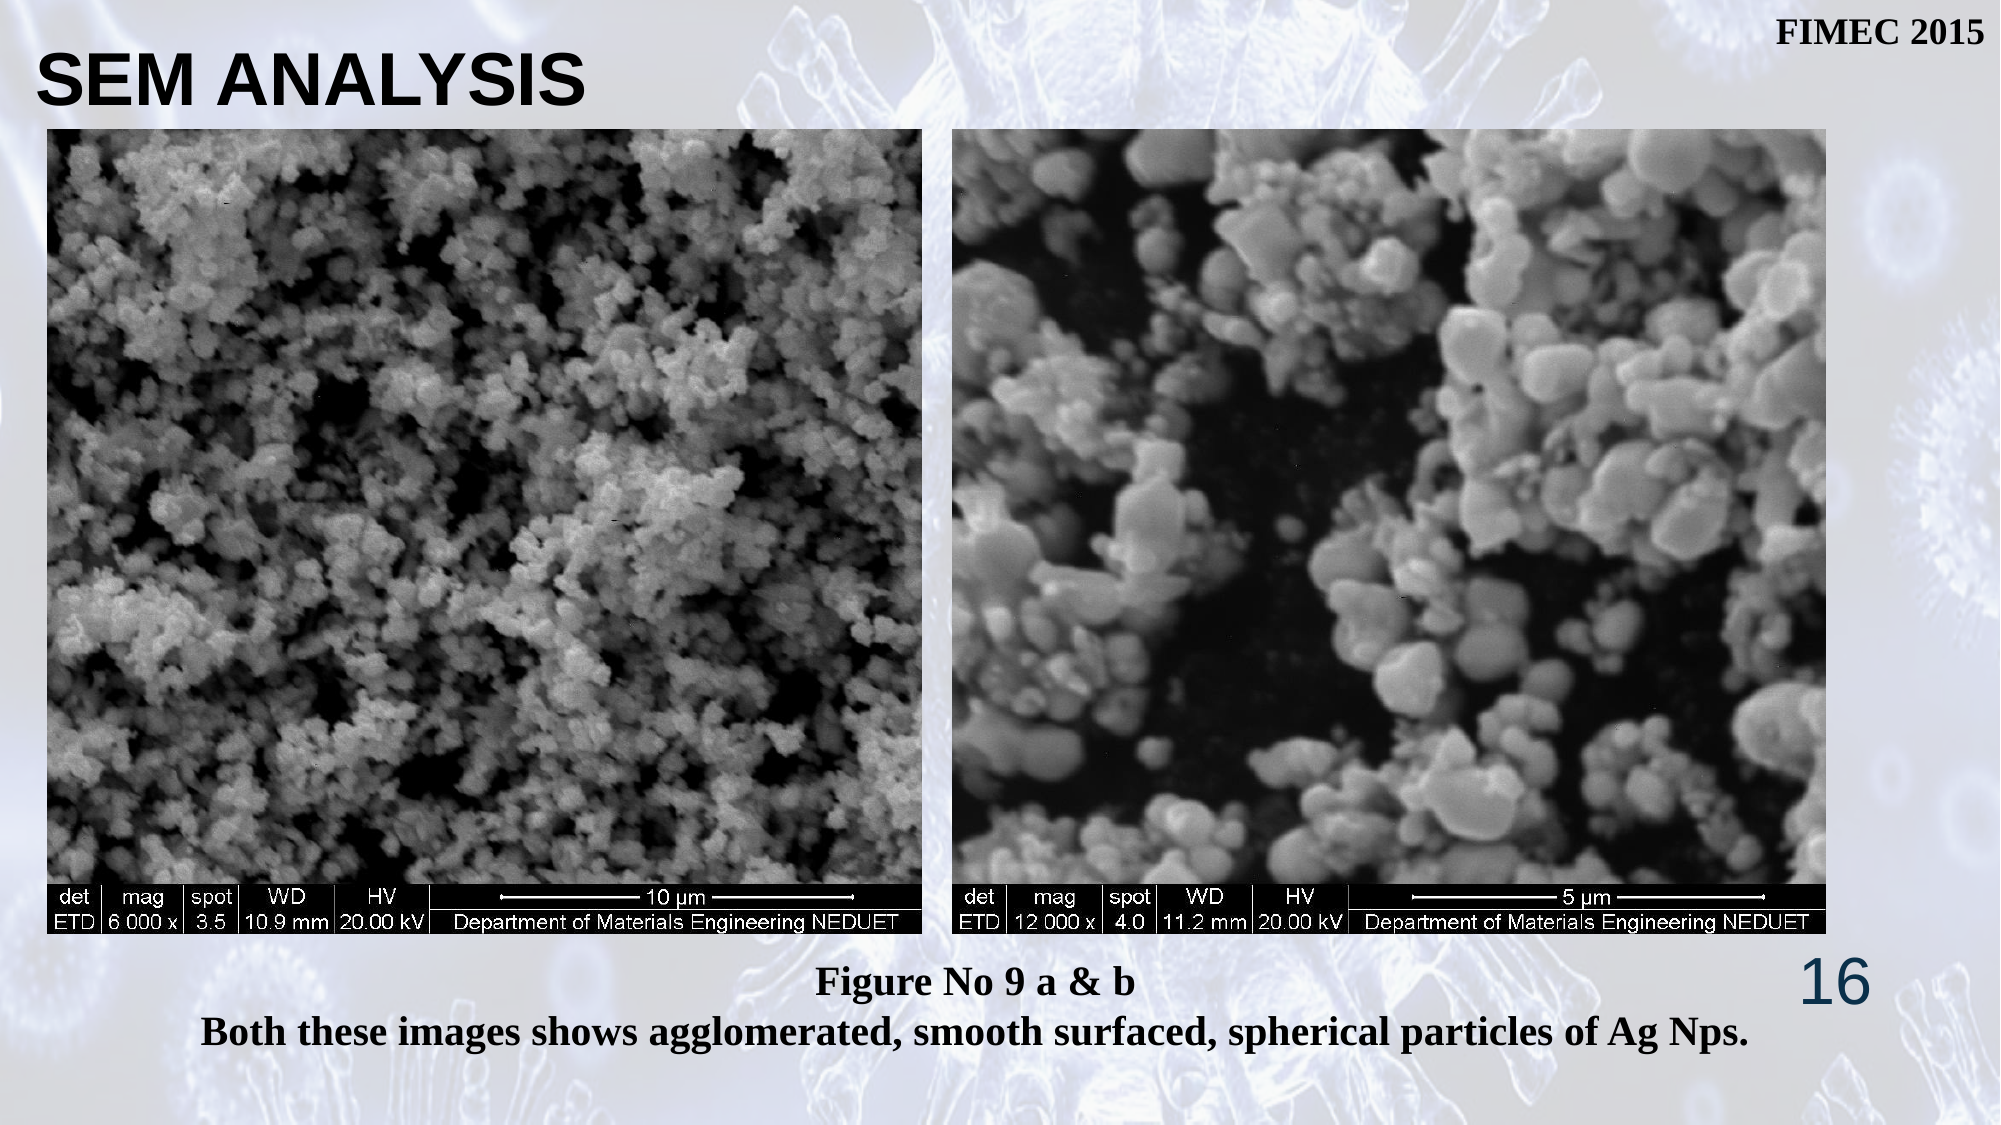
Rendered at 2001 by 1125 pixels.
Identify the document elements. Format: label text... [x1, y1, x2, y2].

slide_number 16 [1700, 915, 1888, 946]
picture [951, 128, 1827, 935]
picture [47, 128, 923, 935]
text_box Figure No 9 a & b Both these images shows agglomerated, smooth surfaced, spherical particles of Ag Nps. [59, 946, 1892, 1062]
text_box SEM ANALYSIS [20, 23, 603, 128]
